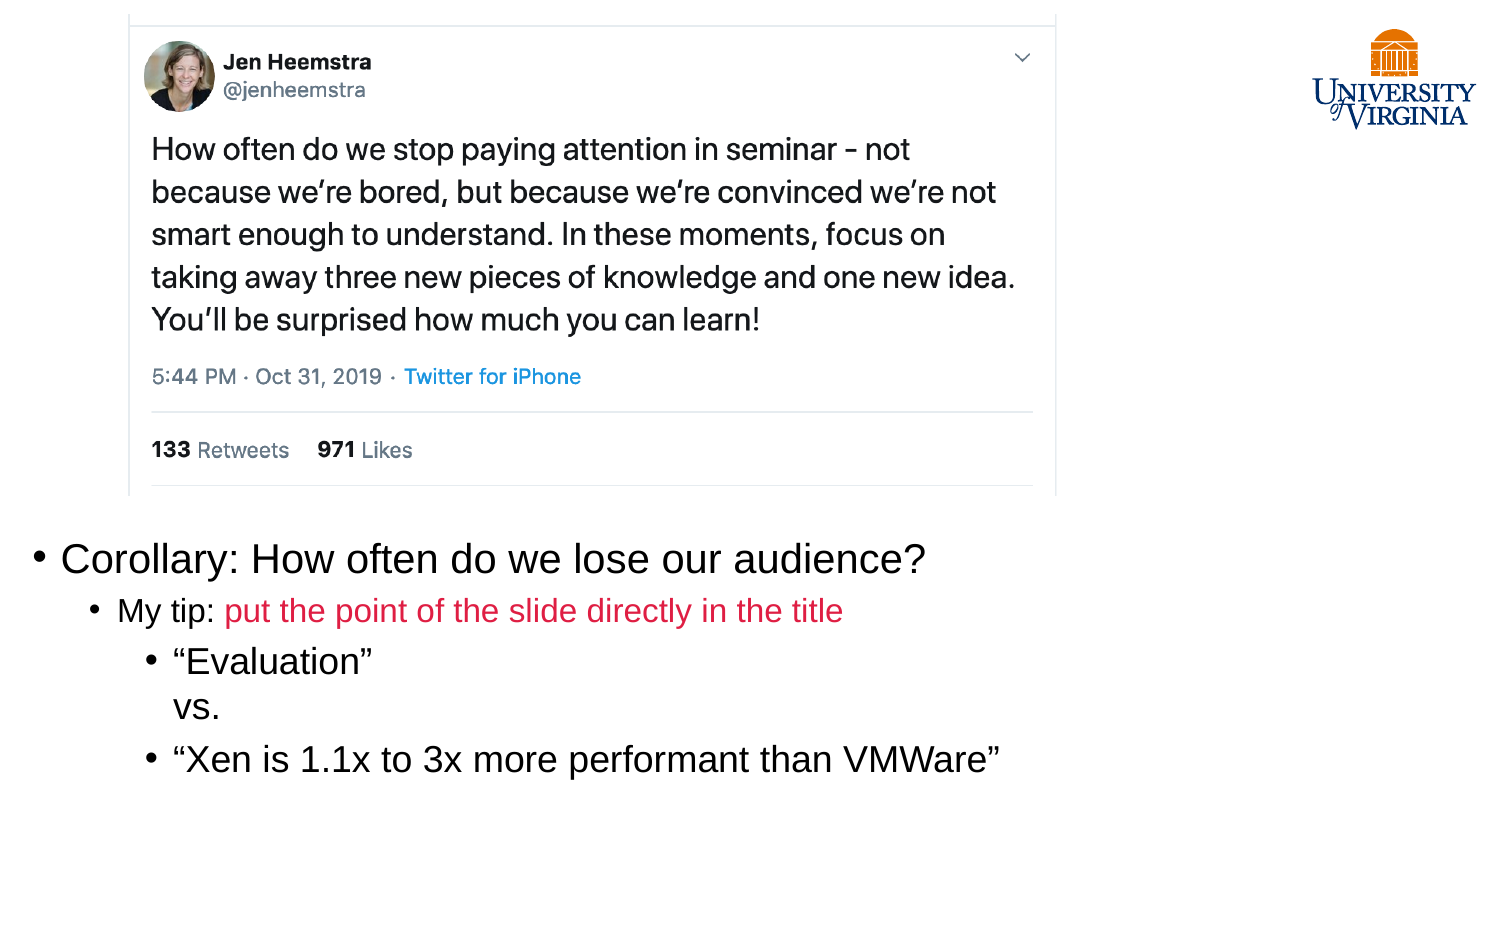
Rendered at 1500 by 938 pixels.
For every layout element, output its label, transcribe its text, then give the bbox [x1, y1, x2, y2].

list Corollary: How often do we lose our audience? My tip: put the point of the slide directly in the title “Evaluation” vs. “Xen is 1.1x to 3x more performant than VMWare” [17, 523, 1483, 845]
picture [114, 14, 1067, 496]
